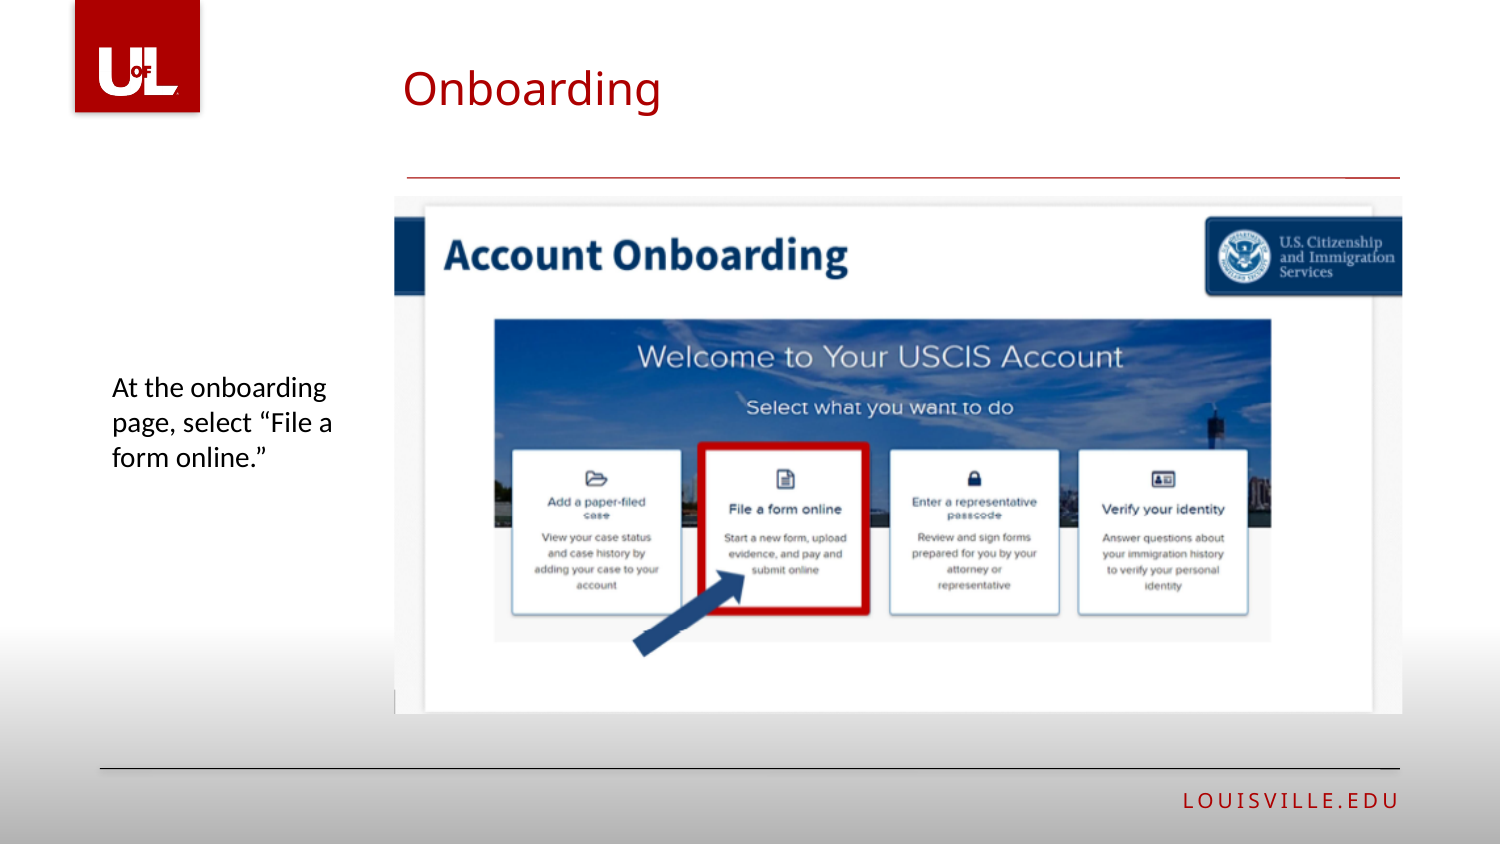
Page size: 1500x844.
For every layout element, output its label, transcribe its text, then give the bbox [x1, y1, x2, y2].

list Onboarding [387, 18, 1400, 122]
picture [99, 47, 179, 96]
picture [394, 196, 1403, 714]
text_box At the onboarding page, select “File a form online.” [97, 361, 384, 481]
